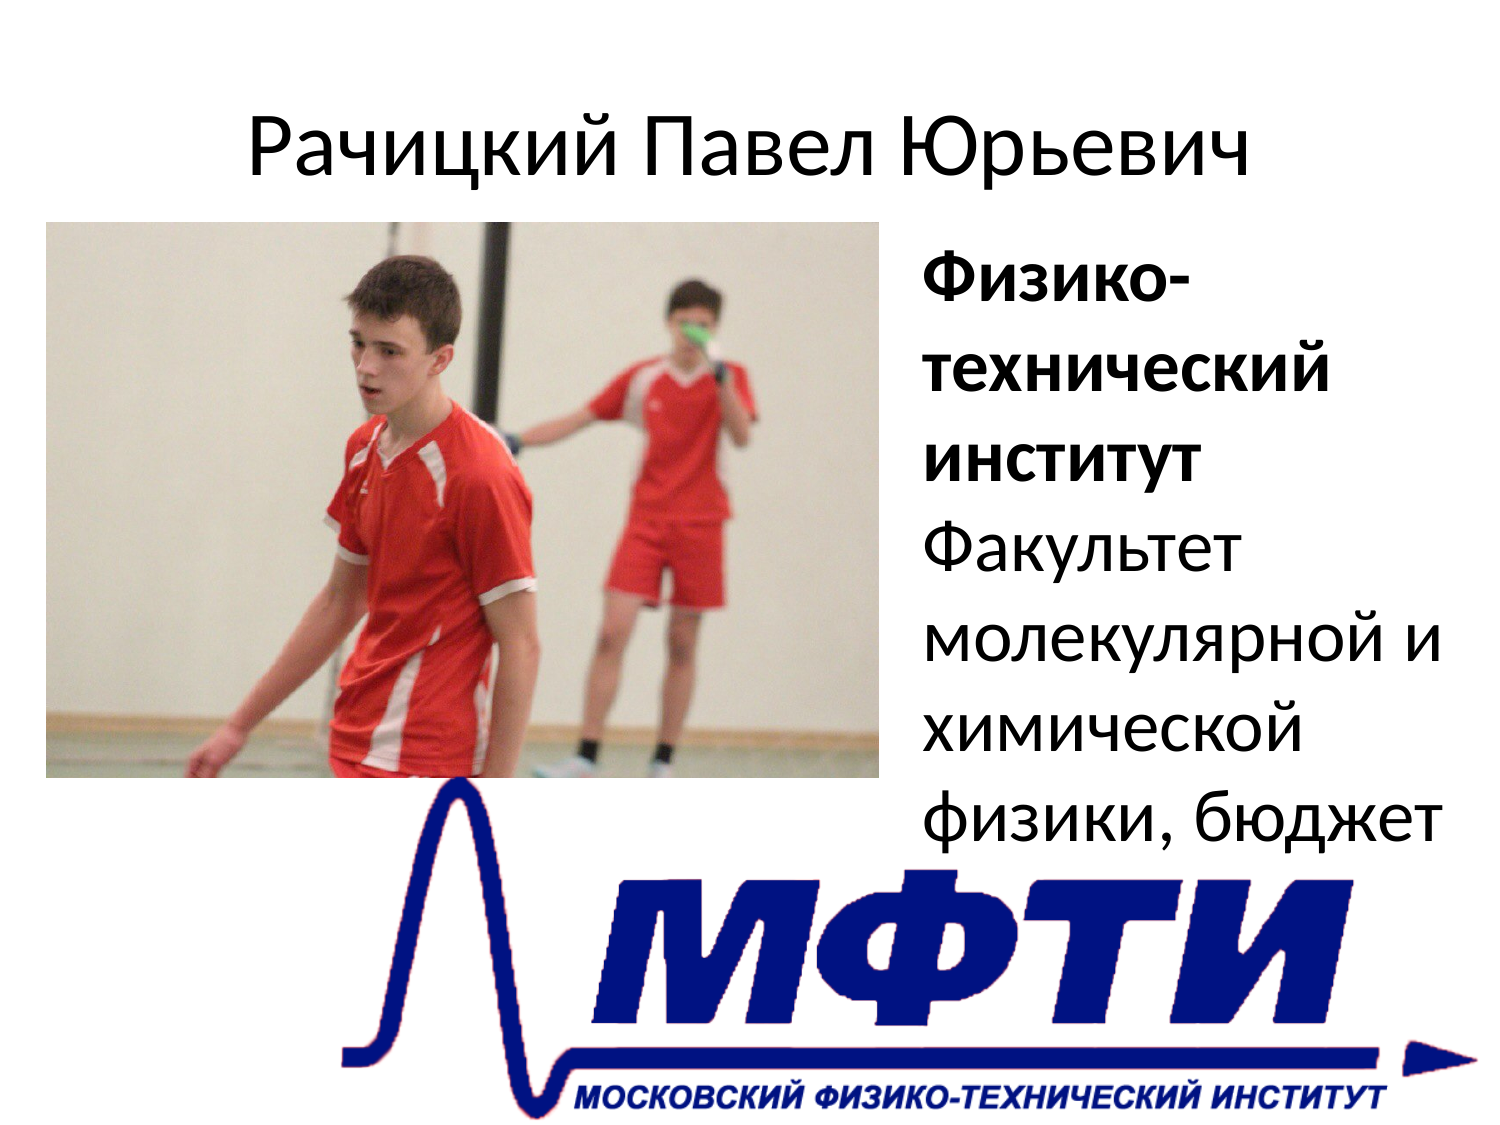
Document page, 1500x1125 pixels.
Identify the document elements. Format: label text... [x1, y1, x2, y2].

title Рачицкий Павел Юрьевич [75, 45, 1425, 233]
text_box Физико-технический институт Факультет молекулярной и химической физики, бюджет [908, 219, 1471, 760]
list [46, 222, 880, 778]
picture [317, 761, 1500, 1125]
